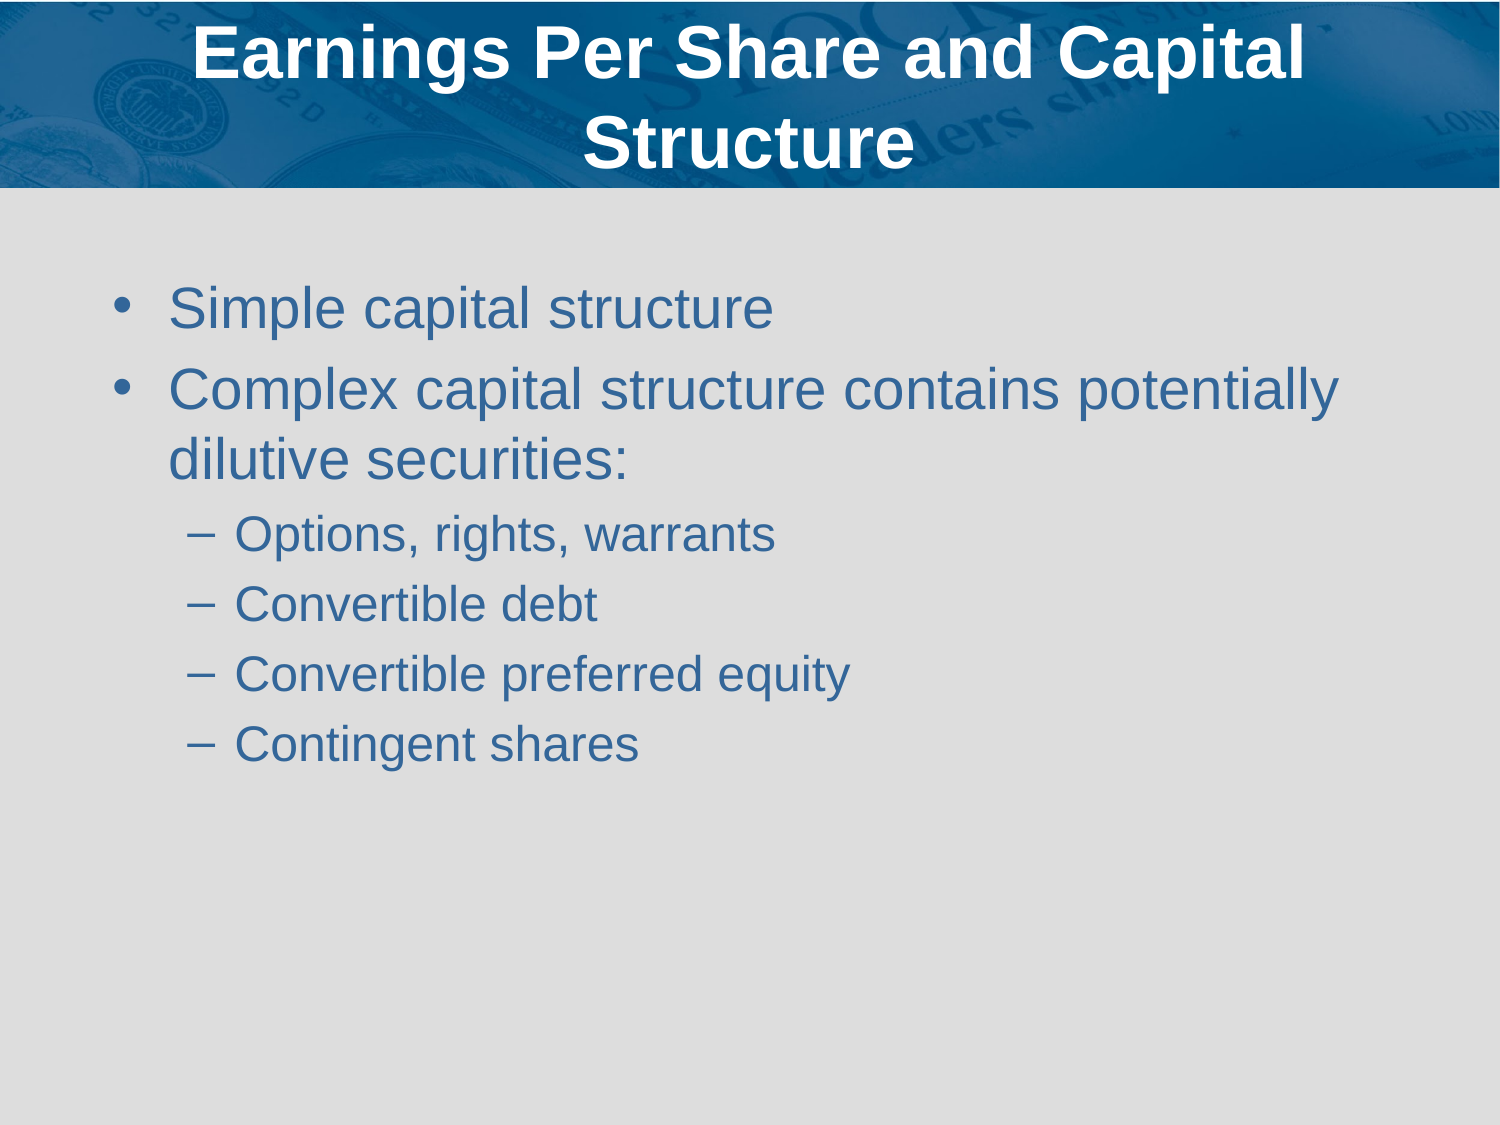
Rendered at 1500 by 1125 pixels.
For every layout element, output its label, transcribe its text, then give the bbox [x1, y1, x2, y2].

list Simple capital structure Complex capital structure contains potentially dilutive securities: Options, rights, warrants Convertible debt Convertible preferred equity Contingent shares [97, 262, 1400, 938]
title Earnings Per Share and Capital Structure [0, 0, 1500, 188]
